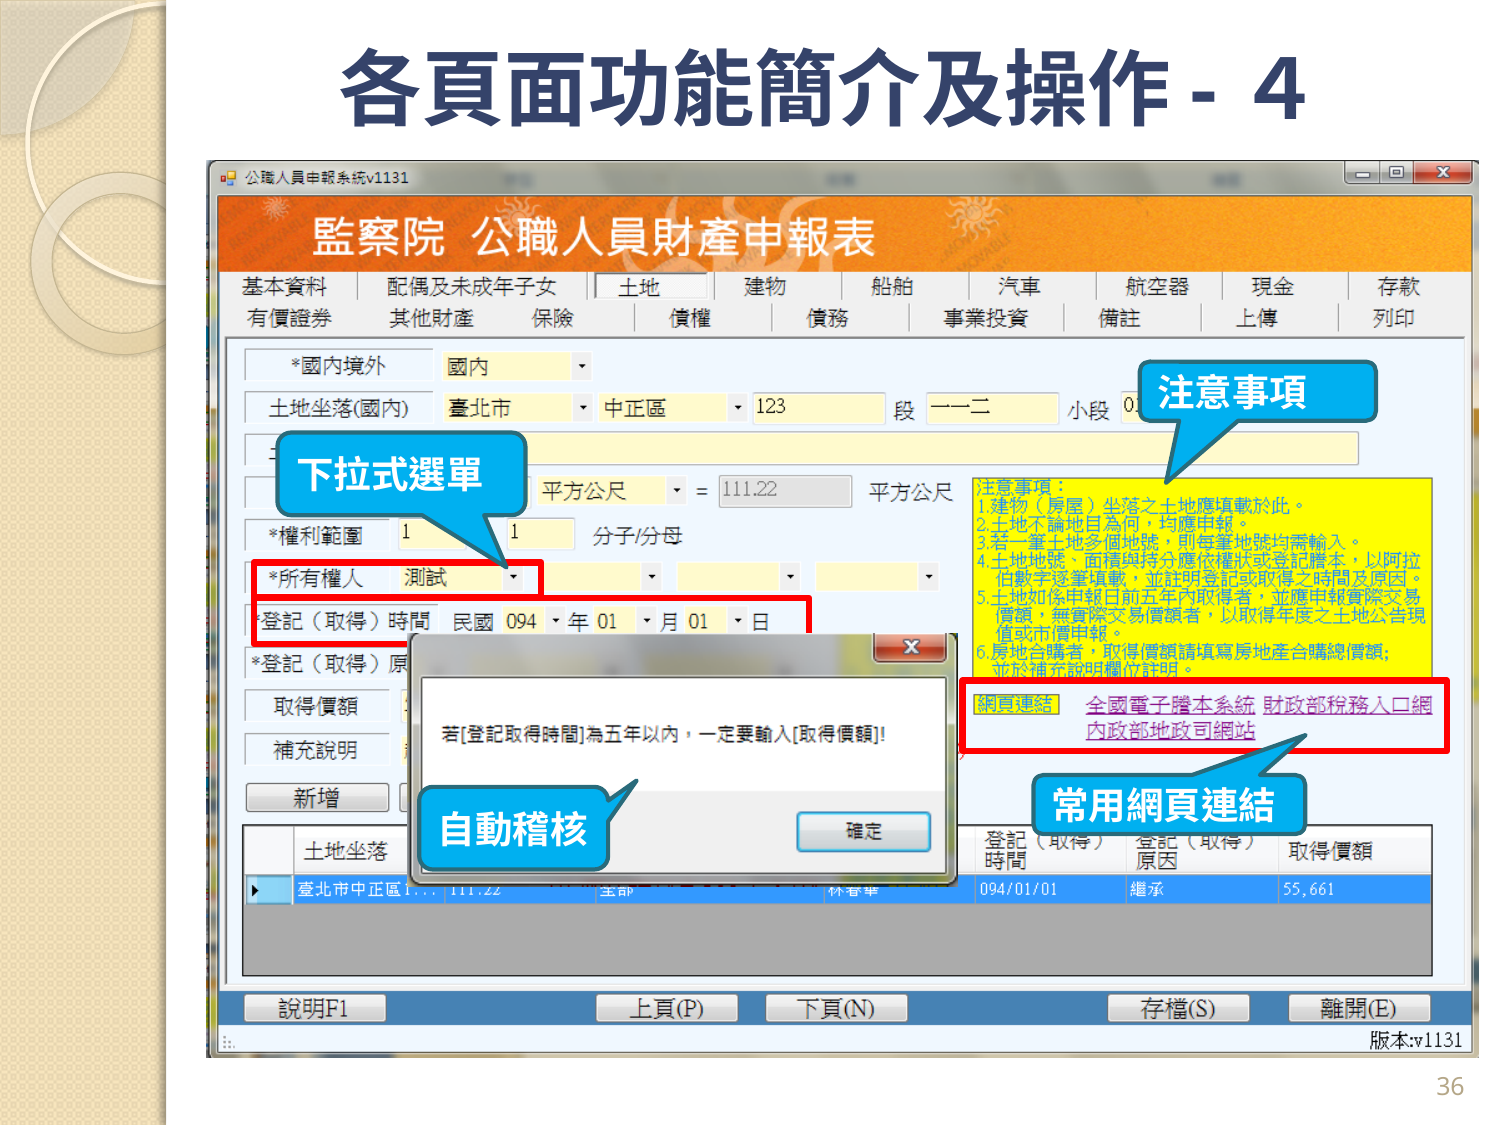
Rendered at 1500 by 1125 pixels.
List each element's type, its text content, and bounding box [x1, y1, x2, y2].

title 各頁面功能簡介及操作-４ [159, 0, 1500, 173]
slide_number 36 [1413, 1034, 1488, 1113]
picture [206, 160, 1480, 1059]
